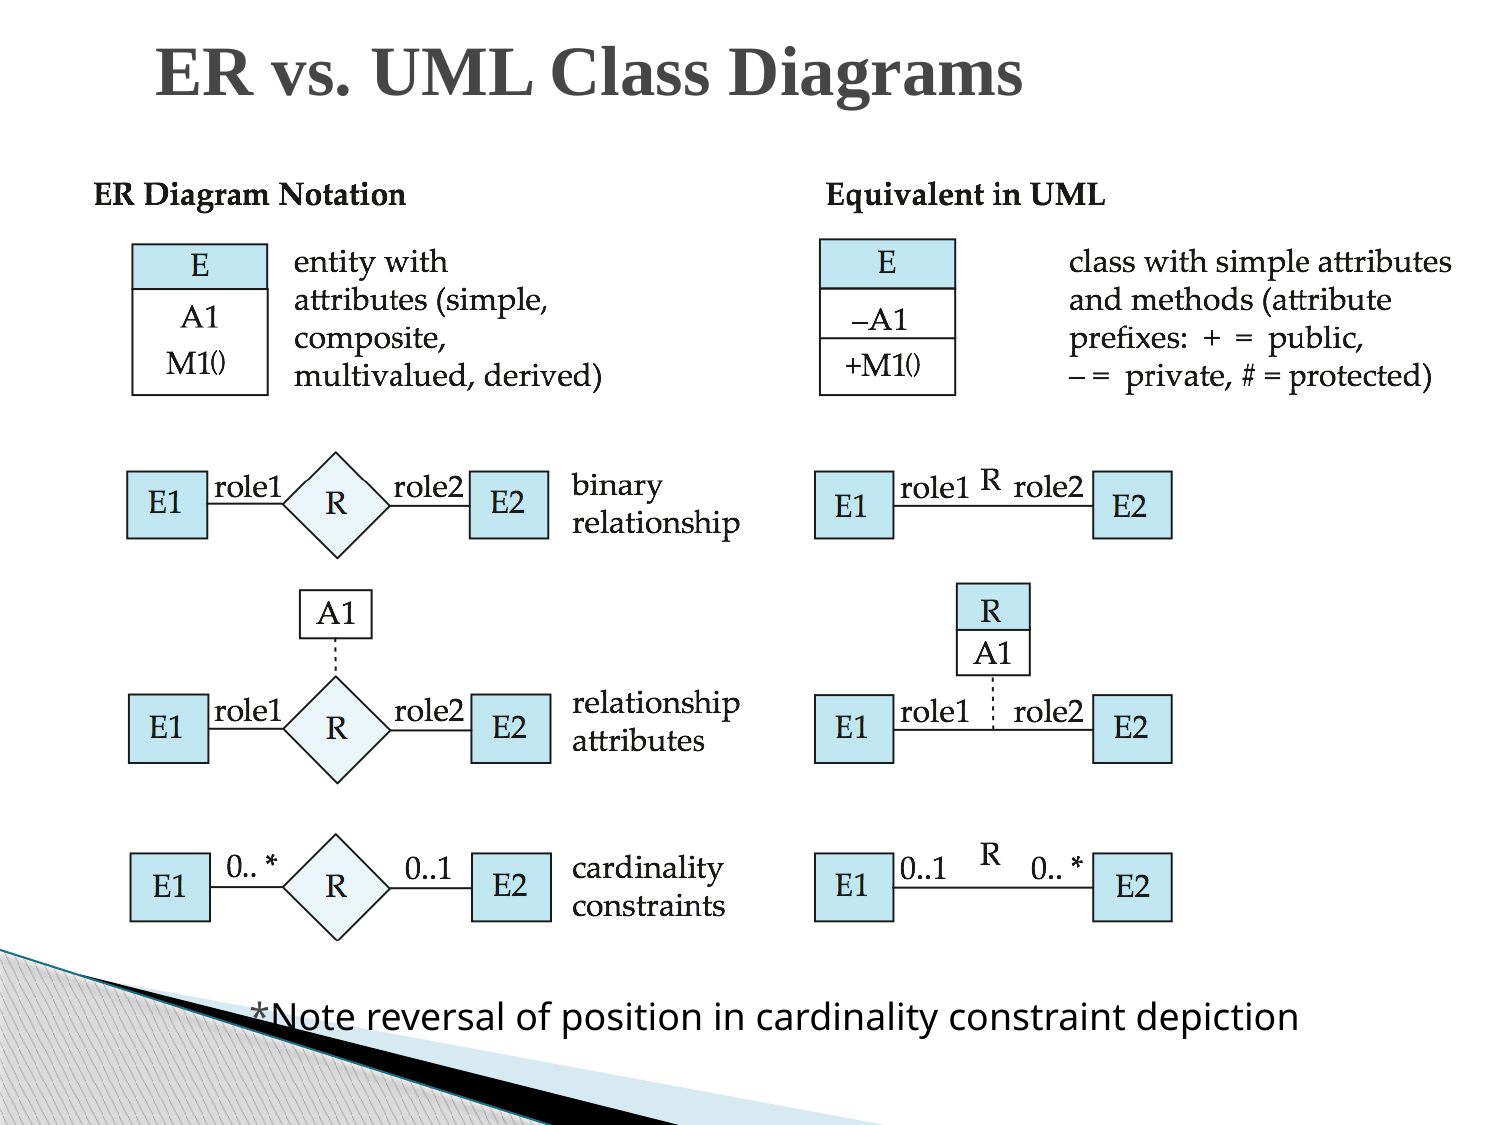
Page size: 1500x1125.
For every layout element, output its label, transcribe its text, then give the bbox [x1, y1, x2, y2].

title ER vs. UML Class Diagrams [140, 17, 1466, 118]
picture [93, 174, 1453, 946]
text_box *Note reversal of position in cardinality constraint depiction [234, 985, 1316, 1046]
